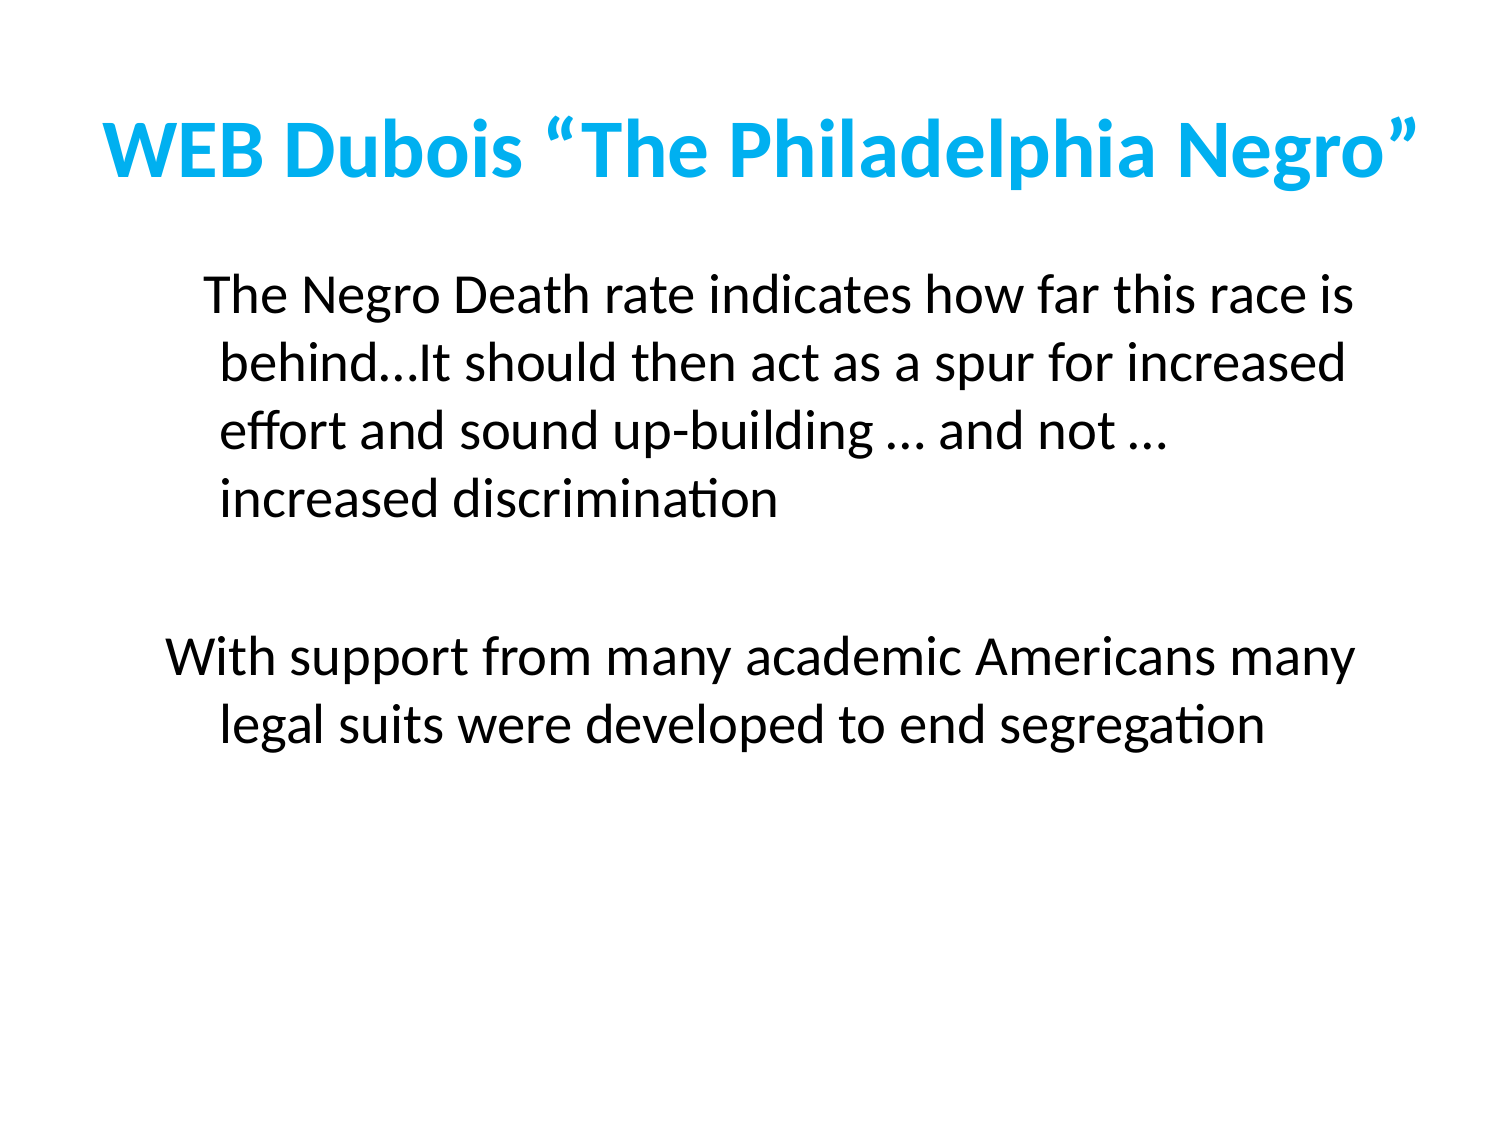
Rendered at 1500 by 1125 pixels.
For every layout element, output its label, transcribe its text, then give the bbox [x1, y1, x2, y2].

list The Negro Death rate indicates how far this race is behind…It should then act as a spur for increased effort and sound up-building … and not …increased discrimination With support from many academic Americans many legal suits were developed to end segregation [150, 249, 1400, 980]
title WEB Dubois “The Philadelphia Negro” [62, 50, 1463, 238]
